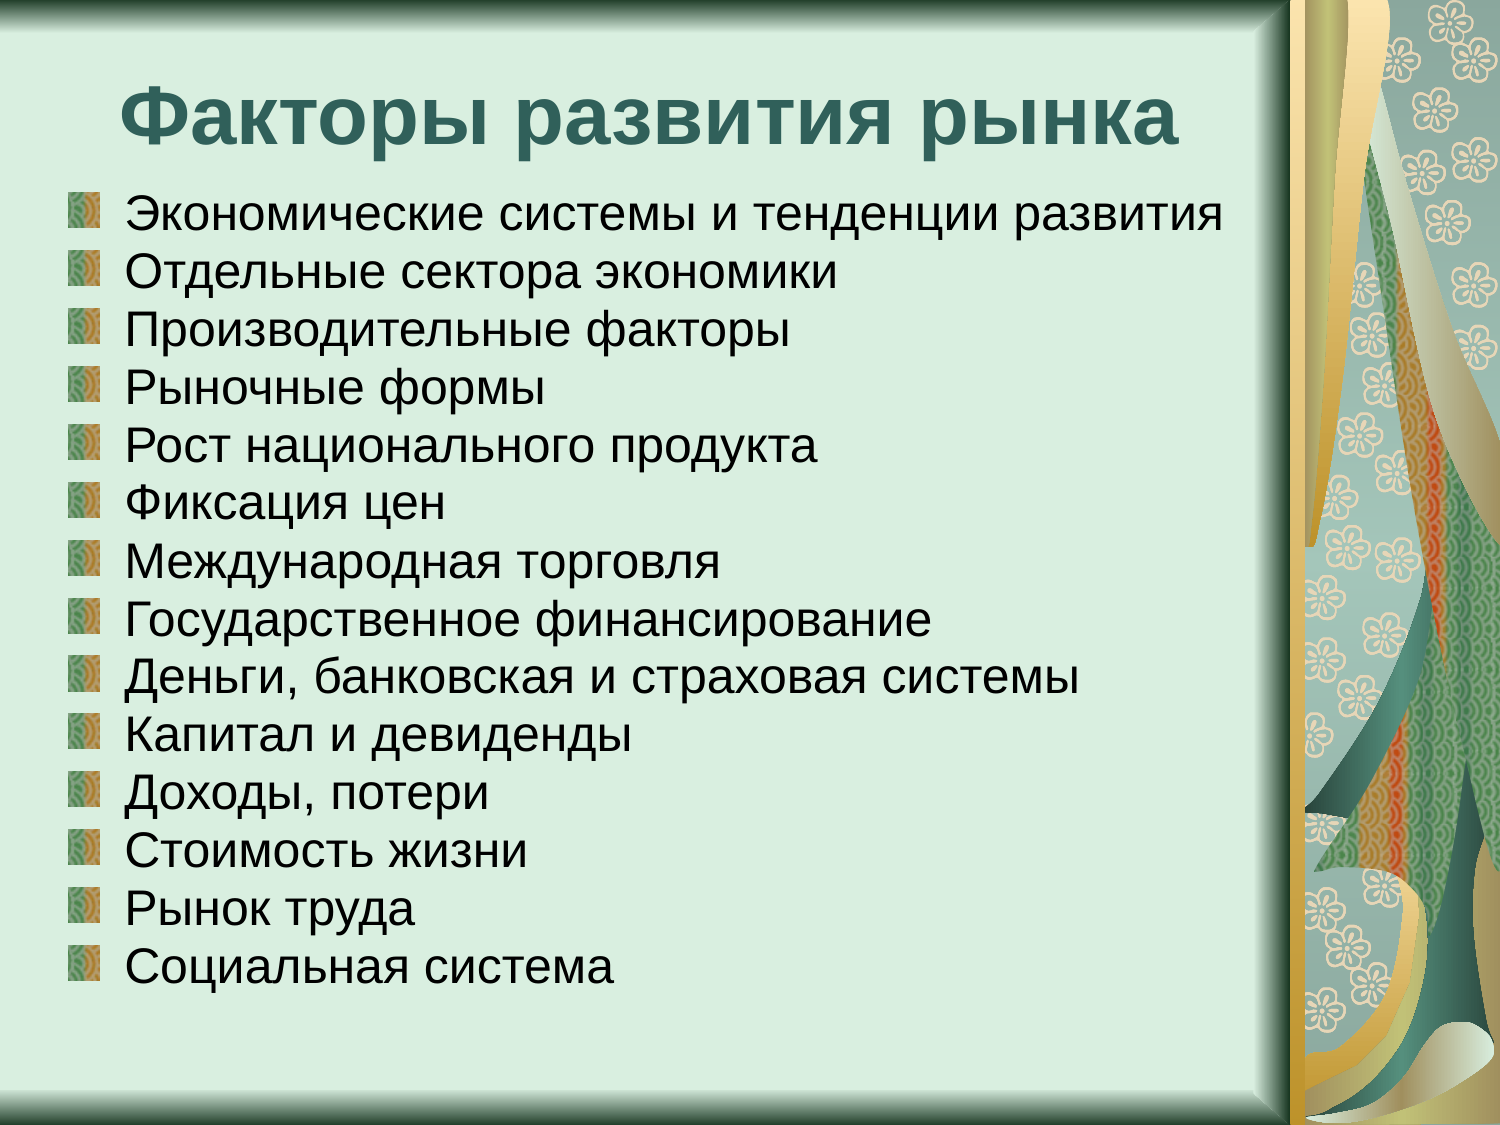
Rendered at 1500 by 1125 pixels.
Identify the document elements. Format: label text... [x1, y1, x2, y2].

picture [68, 829, 100, 865]
picture [68, 250, 100, 286]
picture [68, 887, 100, 923]
picture [1314, 144, 1500, 936]
picture [68, 192, 100, 228]
list Экономические системы и тенденции развития Отдельные сектора экономики Производительные факторы Рыночные формы Рост национального продукта Фиксация цен Международная торговля Государственное финансирование Деньги, банковская и страховая системы Капитал и девиденды Доходы, потери Стоимость жизни Рынок труда Социальная система [52, 184, 1257, 1036]
picture [68, 482, 100, 518]
picture [68, 655, 100, 692]
picture [68, 598, 100, 634]
picture [68, 424, 100, 460]
picture [68, 366, 100, 402]
picture [68, 713, 100, 749]
picture [68, 540, 100, 576]
picture [68, 945, 100, 981]
picture [68, 308, 100, 344]
picture [68, 771, 100, 807]
title Факторы развития рынка [35, 36, 1263, 185]
